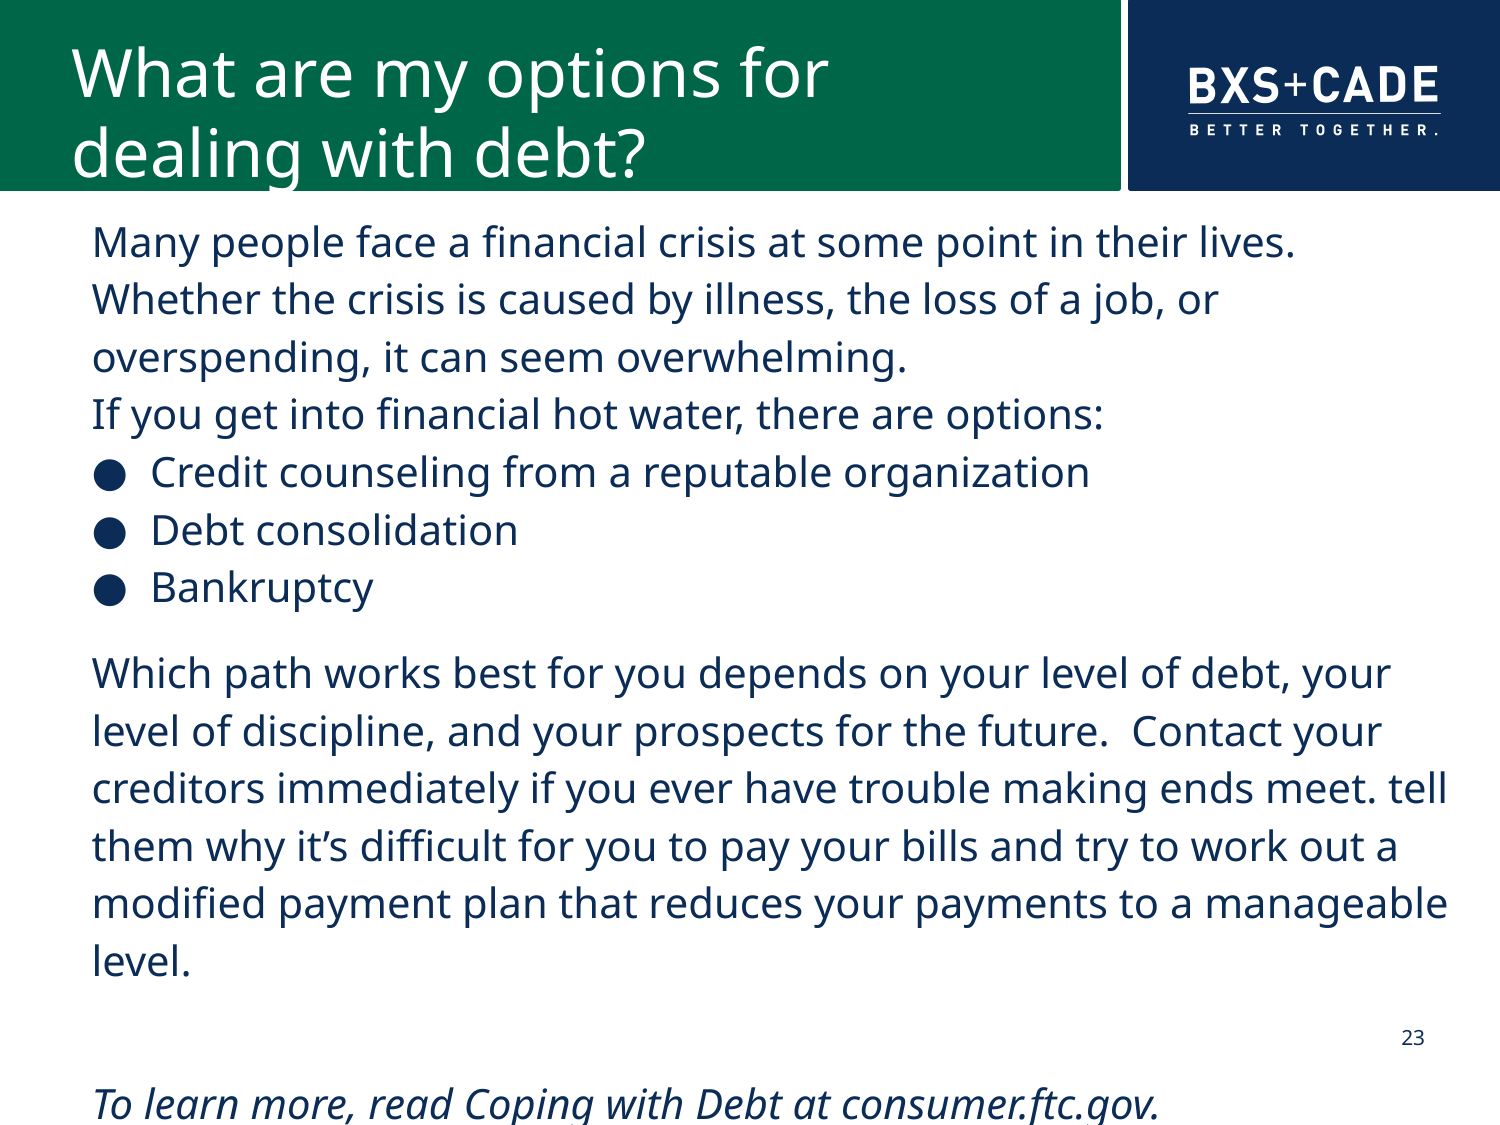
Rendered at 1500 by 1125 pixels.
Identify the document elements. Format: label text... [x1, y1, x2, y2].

list Many people face a financial crisis at some point in their lives. Whether the crisis is caused by illness, the loss of a job, or overspending, it can seem overwhelming. If you get into financial hot water, there are options: Credit counseling from a reputable organization Debt consolidation Bankruptcy Which path works best for you depends on your level of debt, your level of discipline, and your prospects for the future. Contact your creditors immediately if you ever have trouble making ends meet. tell them why it’s difficult for you to pay your bills and try to work out a modified payment plan that reduces your payments to a manageable level. To learn more, read Coping with Debt at consumer.ftc.gov. [75, 208, 1455, 994]
slide_number 23 [1376, 1026, 1425, 1050]
picture [1179, 54, 1450, 147]
title What are my options for dealing with debt? [55, 31, 1060, 108]
